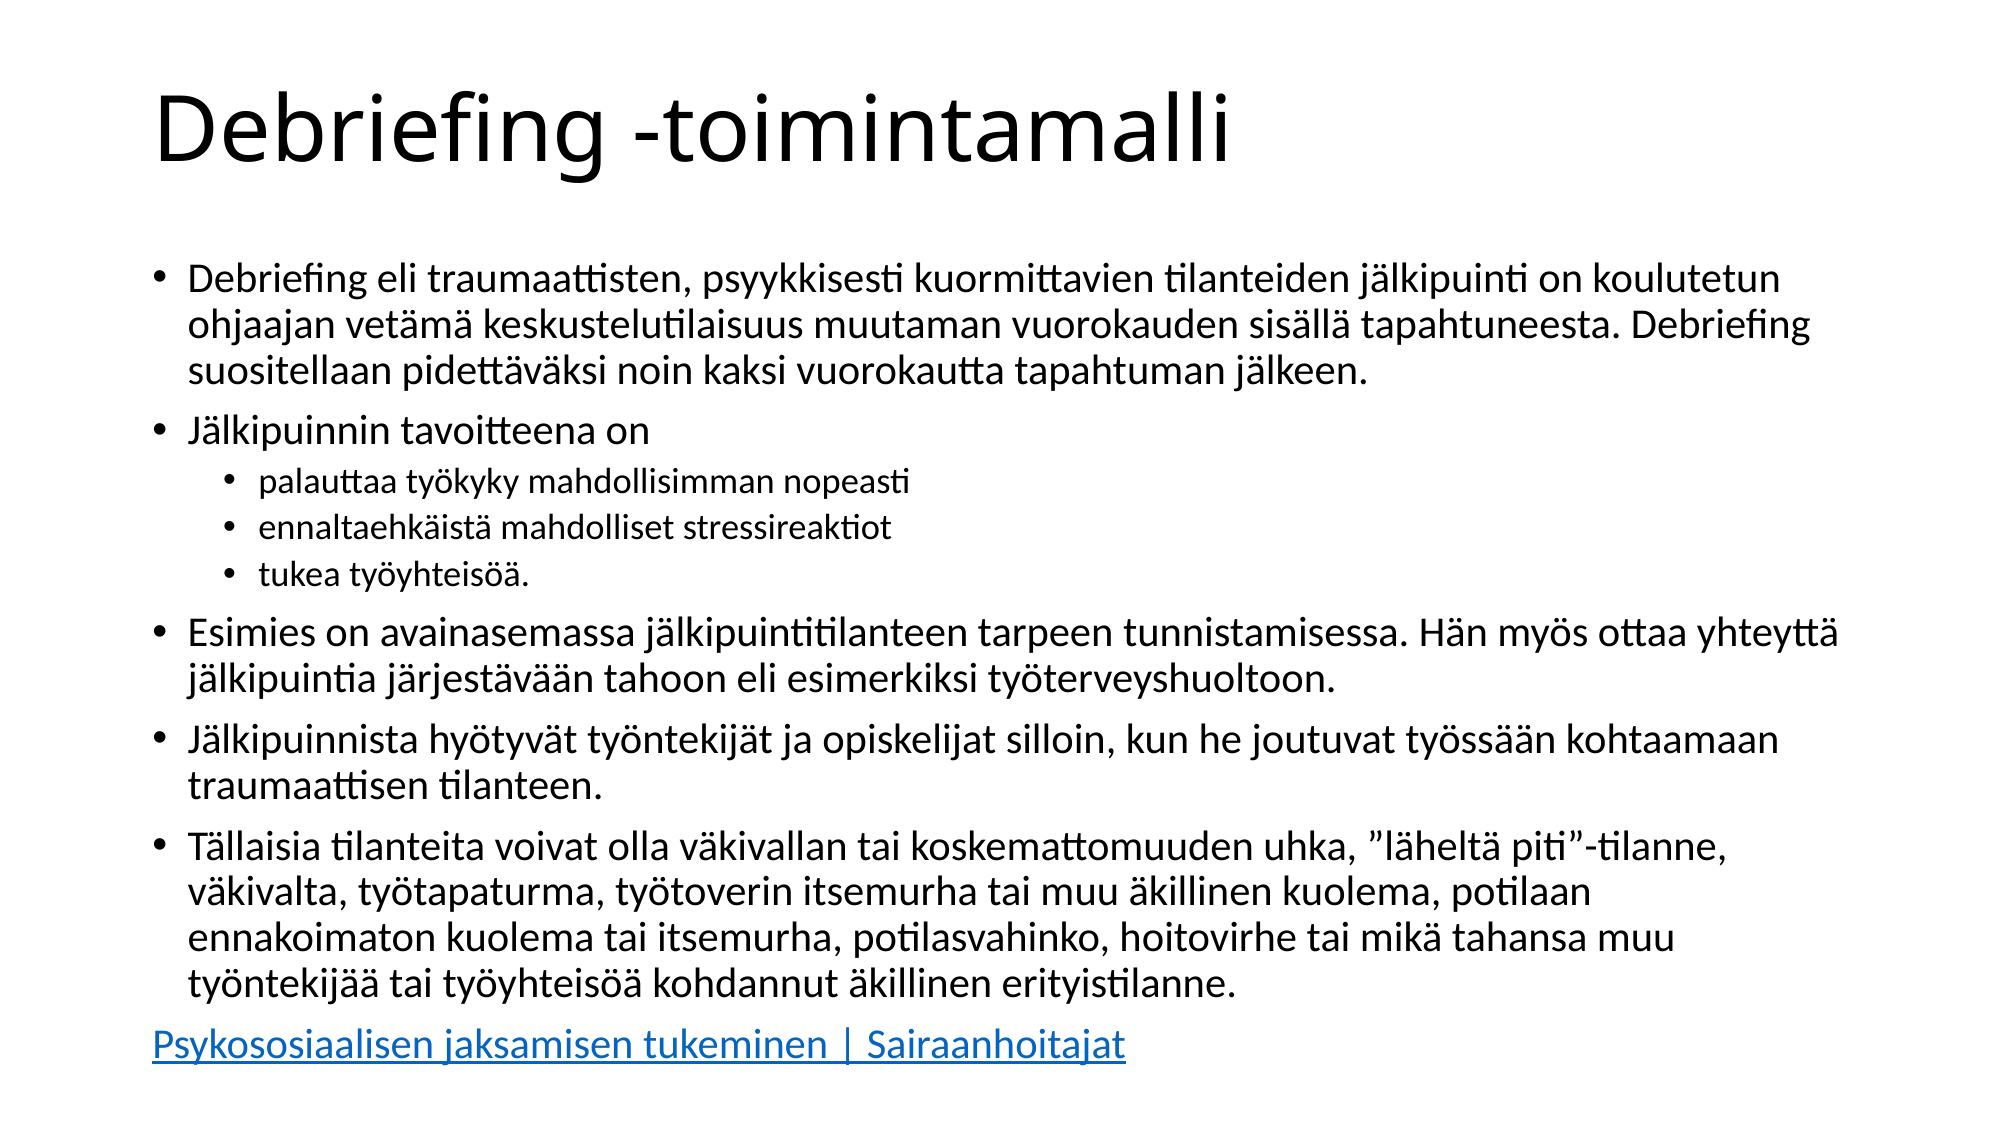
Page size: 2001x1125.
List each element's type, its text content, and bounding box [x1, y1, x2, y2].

list Debriefing eli traumaattisten, psyykkisesti kuormittavien tilanteiden jälkipuinti on koulutetun ohjaajan vetämä keskustelutilaisuus muutaman vuorokauden sisällä tapahtuneesta. Debriefing suositellaan pidettäväksi noin kaksi vuorokautta tapahtuman jälkeen. Jälkipuinnin tavoitteena on palauttaa työkyky mahdollisimman nopeasti ennaltaehkäistä mahdolliset stressireaktiot tukea työyhteisöä. Esimies on avainasemassa jälkipuintitilanteen tarpeen tunnistamisessa. Hän myös ottaa yhteyttä jälkipuintia järjestävään tahoon eli esimerkiksi työterveyshuoltoon. Jälkipuinnista hyötyvät työntekijät ja opiskelijat silloin, kun he joutuvat työssään kohtaamaan traumaattisen tilanteen. Tällaisia tilanteita voivat olla väkivallan tai koskemattomuuden uhka, ”läheltä piti”-tilanne, väkivalta, työtapaturma, työtoverin itsemurha tai muu äkillinen kuolema, potilaan ennakoimaton kuolema tai itsemurha, potilasvahinko, hoitovirhe tai mikä tahansa muu työntekijää tai työyhteisöä kohdannut äkillinen erityistilanne. Psykososiaalisen jaksamisen tukeminen | Sairaanhoitajat [137, 248, 1863, 1083]
title Debriefing -toimintamalli [137, 59, 1863, 204]
